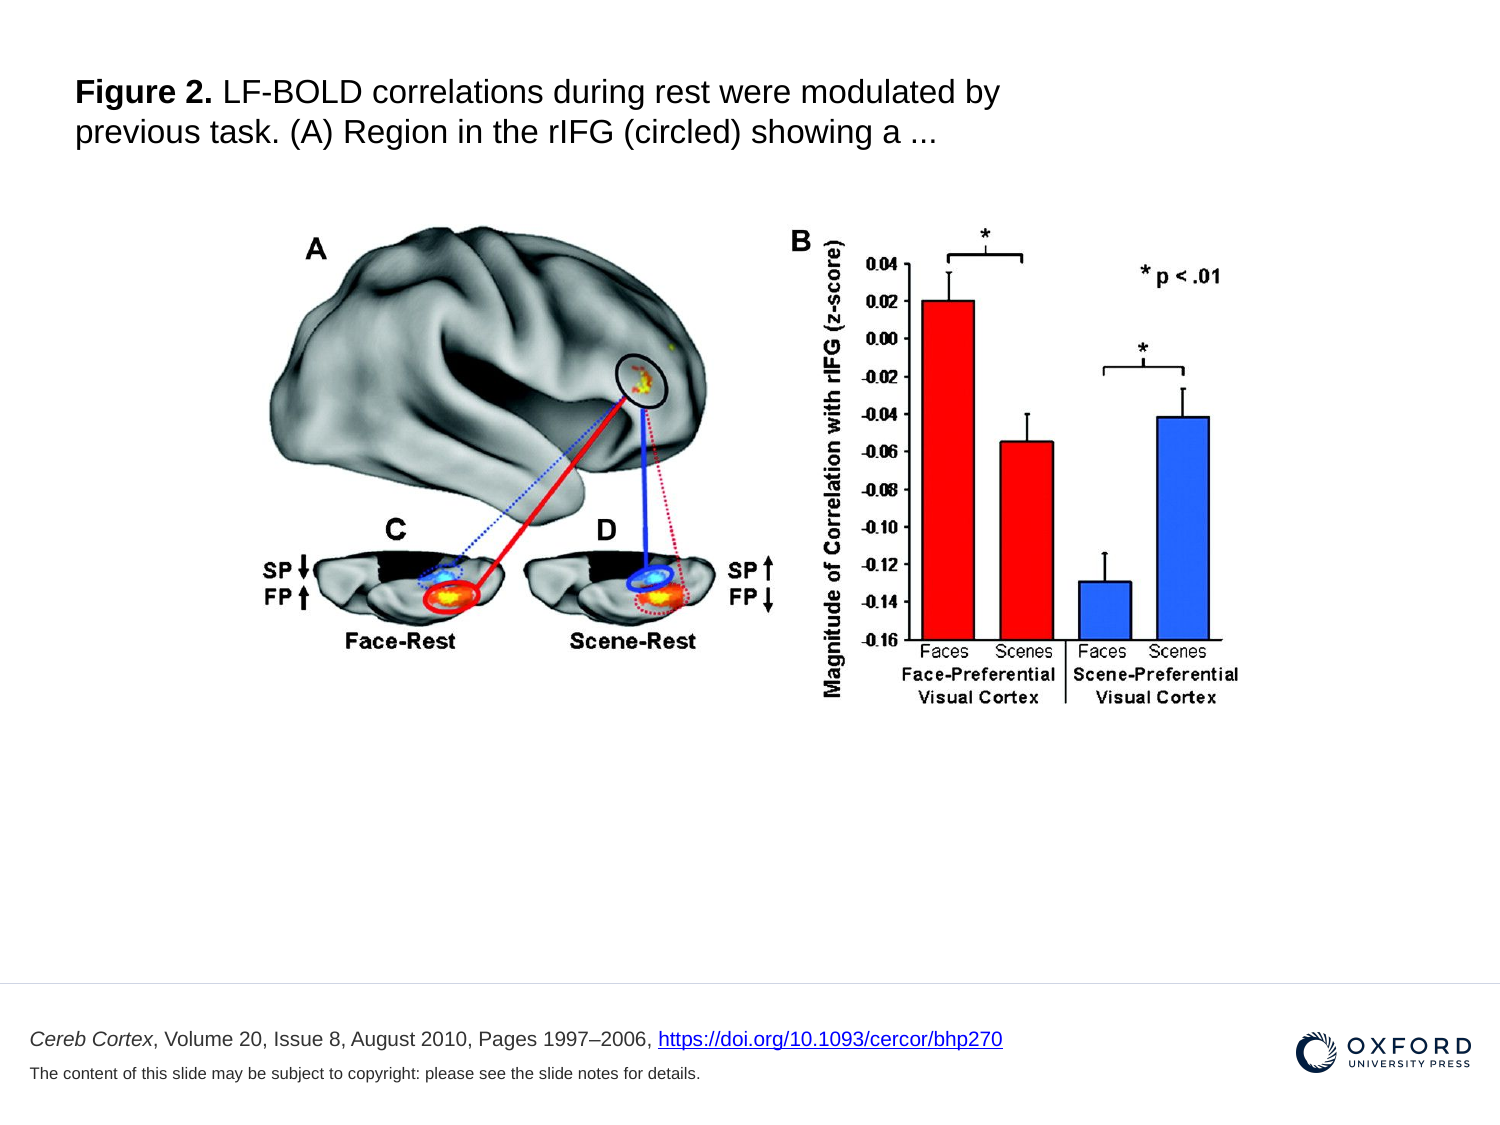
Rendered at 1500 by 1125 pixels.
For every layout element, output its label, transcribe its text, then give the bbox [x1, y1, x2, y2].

title Figure 2. LF-BOLD correlations during rest were modulated by previous task. (A) Region in the rIFG (circled) showing a ... [75, 69, 1078, 171]
footer Cereb Cortex, Volume 20, Issue 8, August 2010, Pages 1997–2006, https://doi.org/10.1093/cercor/bhp270 The content of this slide may be subject to copyright: please see the slide notes for details. [0, 983, 1260, 1125]
picture [262, 224, 1238, 704]
picture [1296, 1032, 1471, 1073]
